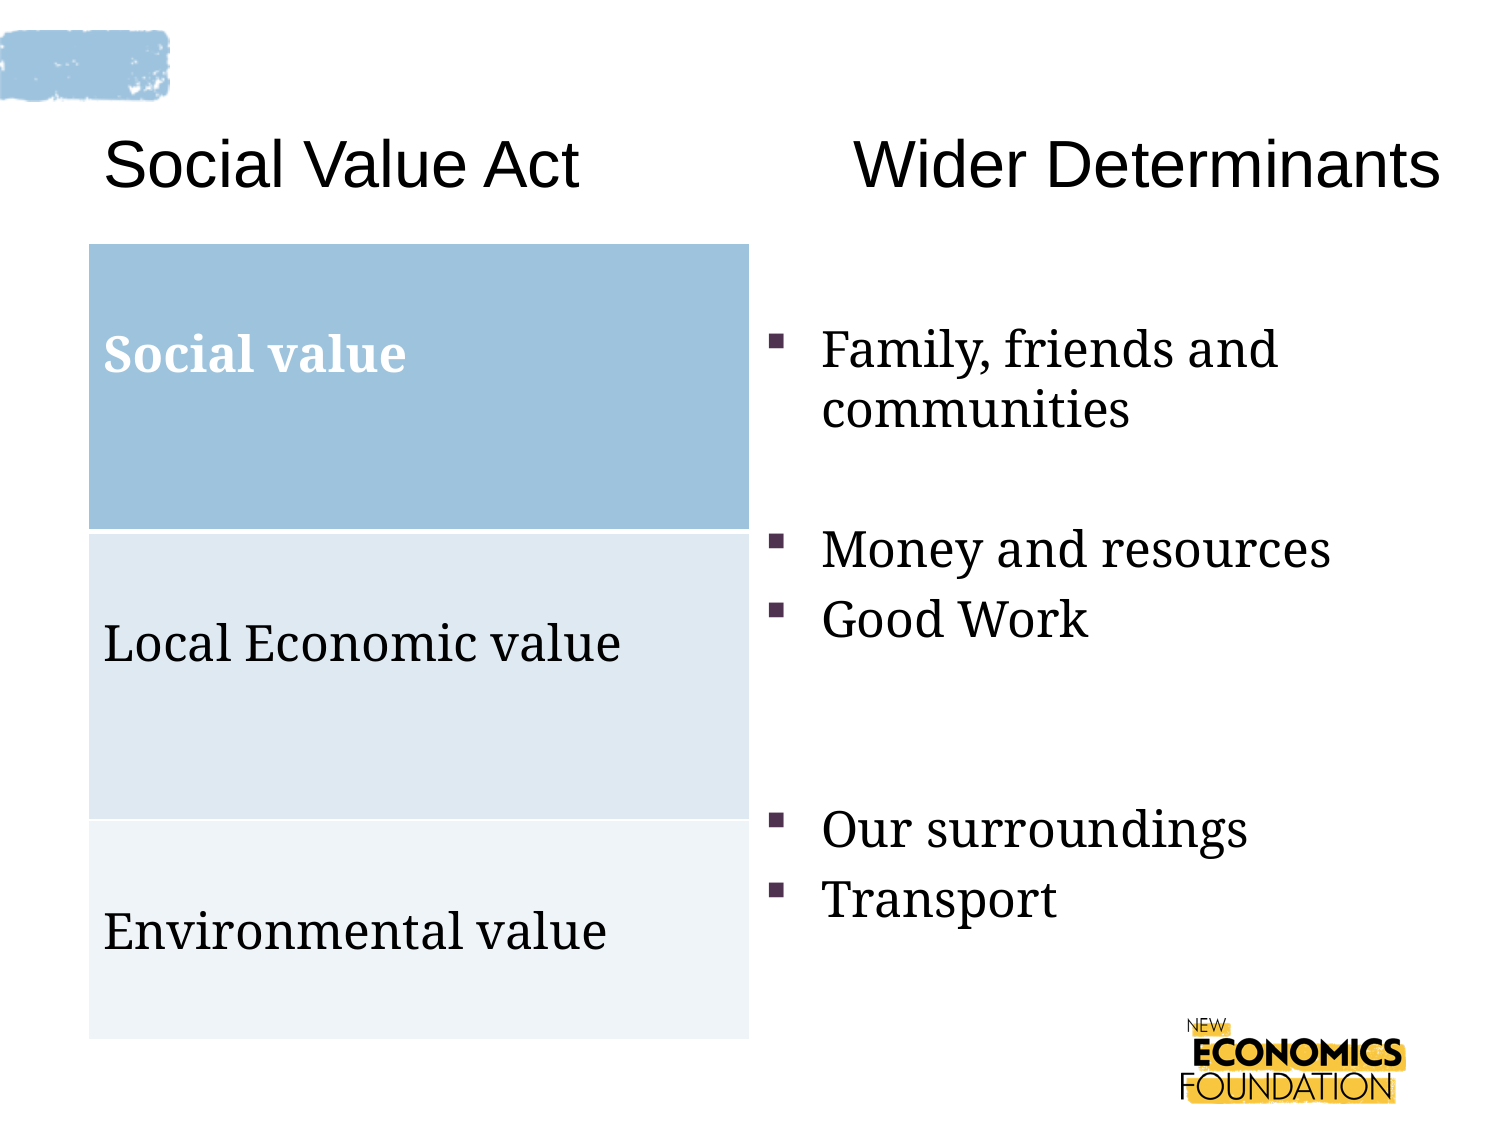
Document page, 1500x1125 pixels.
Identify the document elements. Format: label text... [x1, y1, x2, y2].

table_cell Environmental value [89, 821, 749, 1039]
list Family, friends and communities Money and resources Good Work Our surroundings Transport [750, 219, 1471, 976]
list Social Value Act Wider Determinants [88, 113, 1467, 209]
table_cell Local Economic value [89, 534, 749, 819]
picture [1181, 1018, 1406, 1104]
picture [0, 30, 170, 102]
table_header Social value [89, 244, 749, 529]
